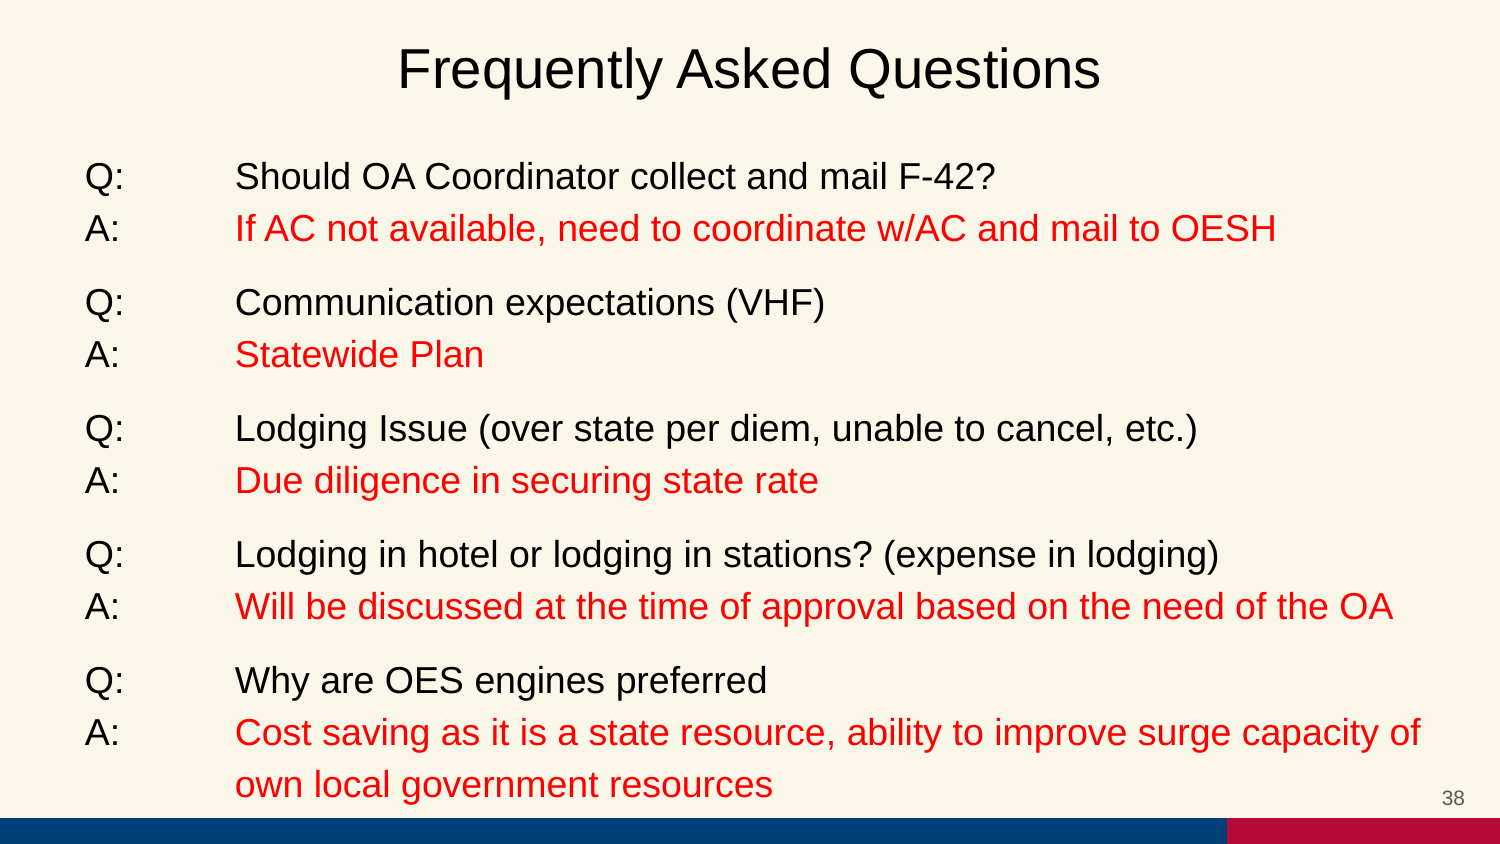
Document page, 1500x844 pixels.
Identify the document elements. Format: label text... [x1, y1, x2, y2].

picture [0, 818, 1500, 844]
list Q: Should OA Coordinator collect and mail F-42? A: If AC not available, need to coordinate w/AC and mail to OESH Q: Communication expectations (VHF) A: Statewide Plan Q: Lodging Issue (over state per diem, unable to cancel, etc.) A: Due diligence in securing state rate Q: Lodging in hotel or lodging in stations? (expense in lodging) A: Will be discussed at the time of approval based on the need of the OA Q: Why are OES engines preferred A: Cost saving as it is a state resource, ability to improve surge capacity of own local government resources [51, 130, 1449, 734]
slide_number 38 [1389, 764, 1480, 830]
title Frequently Asked Questions [51, 17, 1449, 130]
